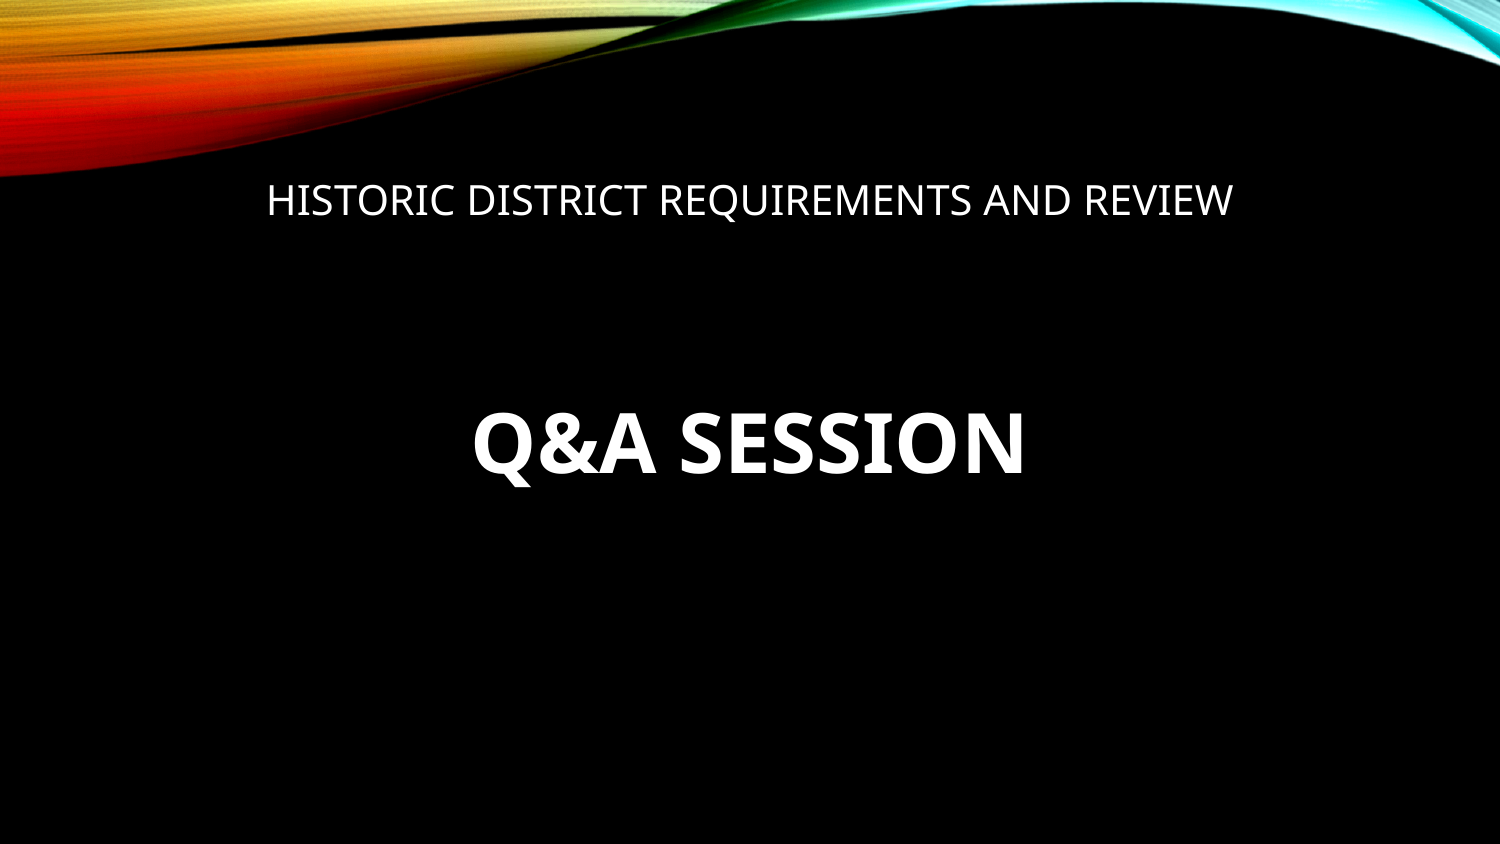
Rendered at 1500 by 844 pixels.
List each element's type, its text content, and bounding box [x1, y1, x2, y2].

list Q&A SESSION [51, 375, 1449, 774]
picture [0, 0, 1500, 178]
title HISTORIC DISTRICT REQUIREMENTS AND REVIEW [51, 164, 1449, 281]
